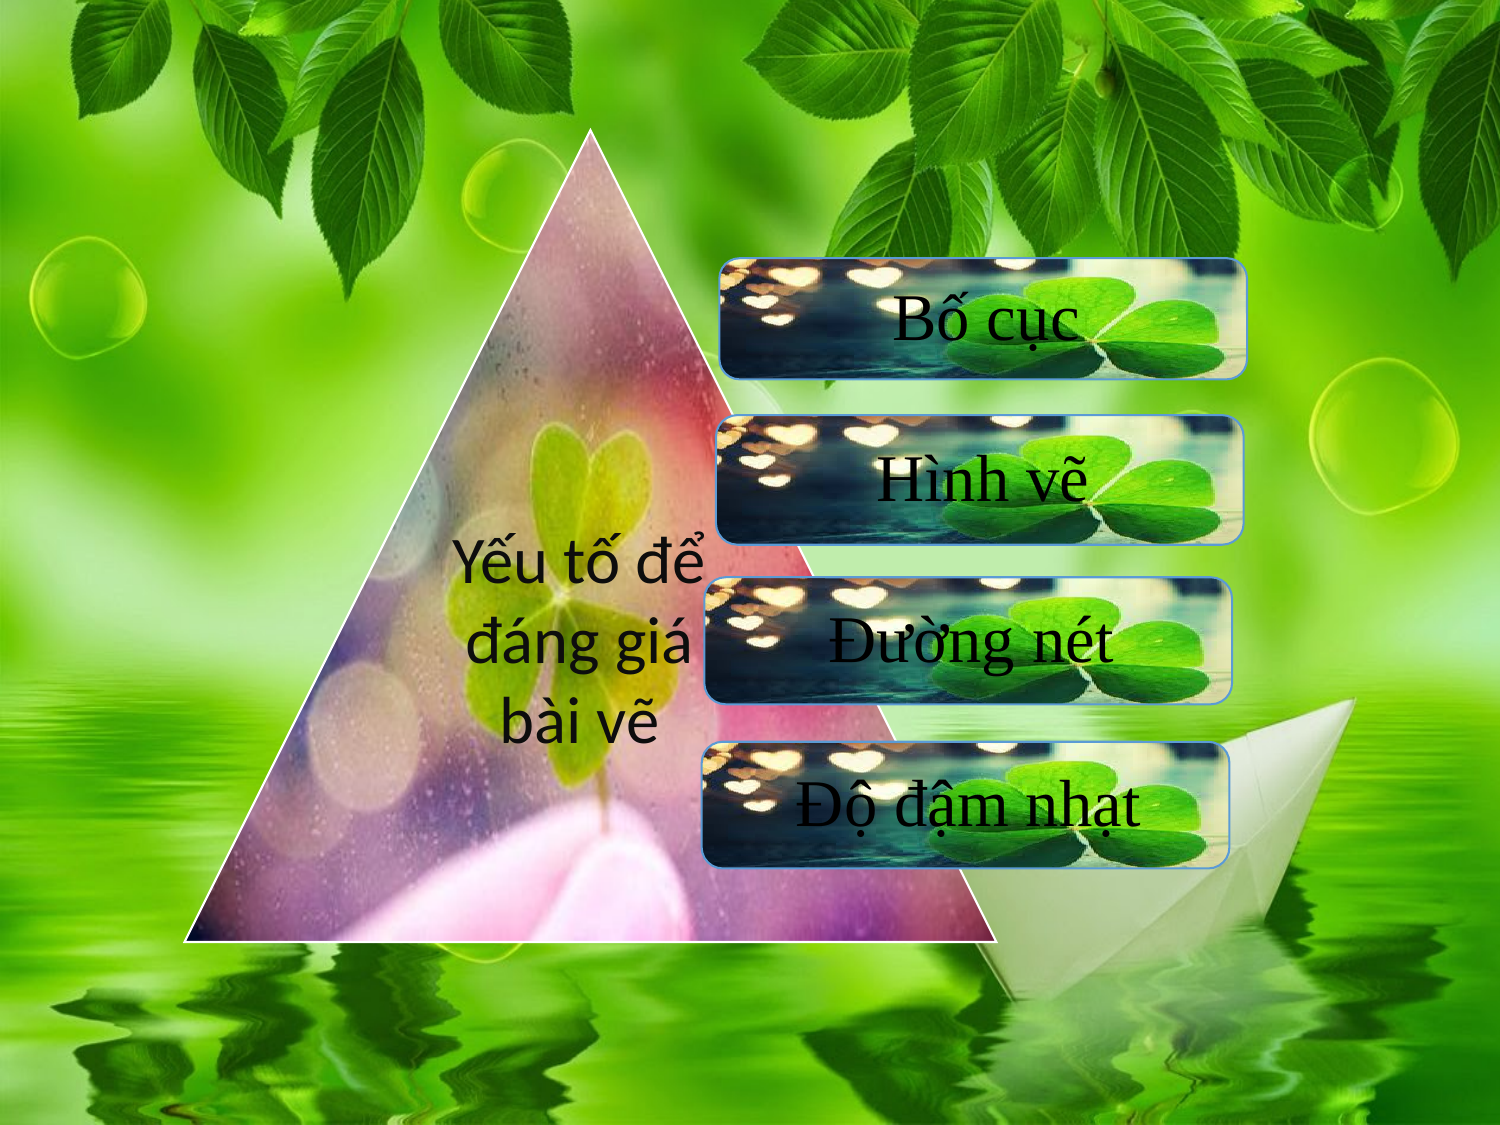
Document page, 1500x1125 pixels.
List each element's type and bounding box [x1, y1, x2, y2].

text_box [142, 130, 1261, 942]
picture [0, 0, 1500, 1125]
